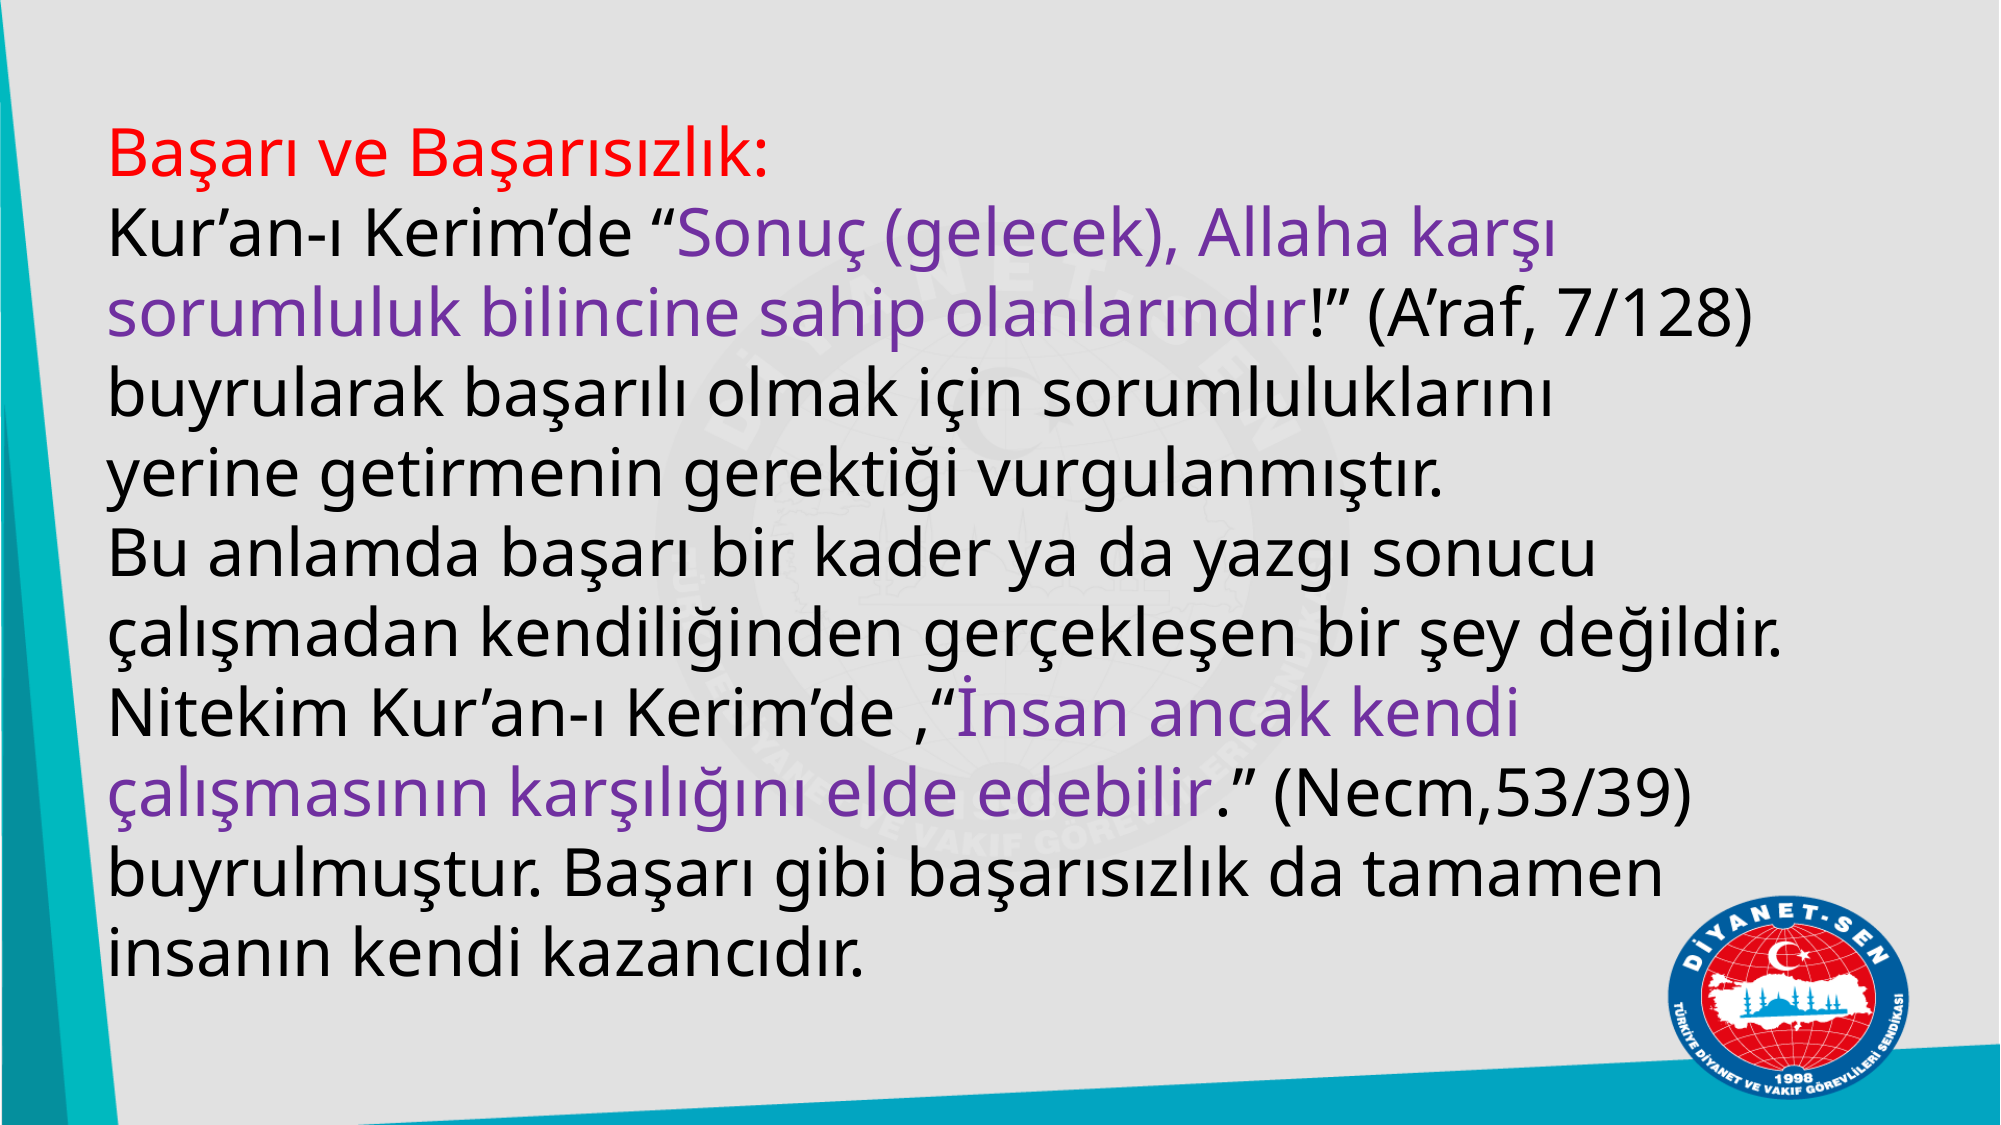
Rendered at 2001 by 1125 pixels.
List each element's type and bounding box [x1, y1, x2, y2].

list [0, 0, 2000, 1125]
